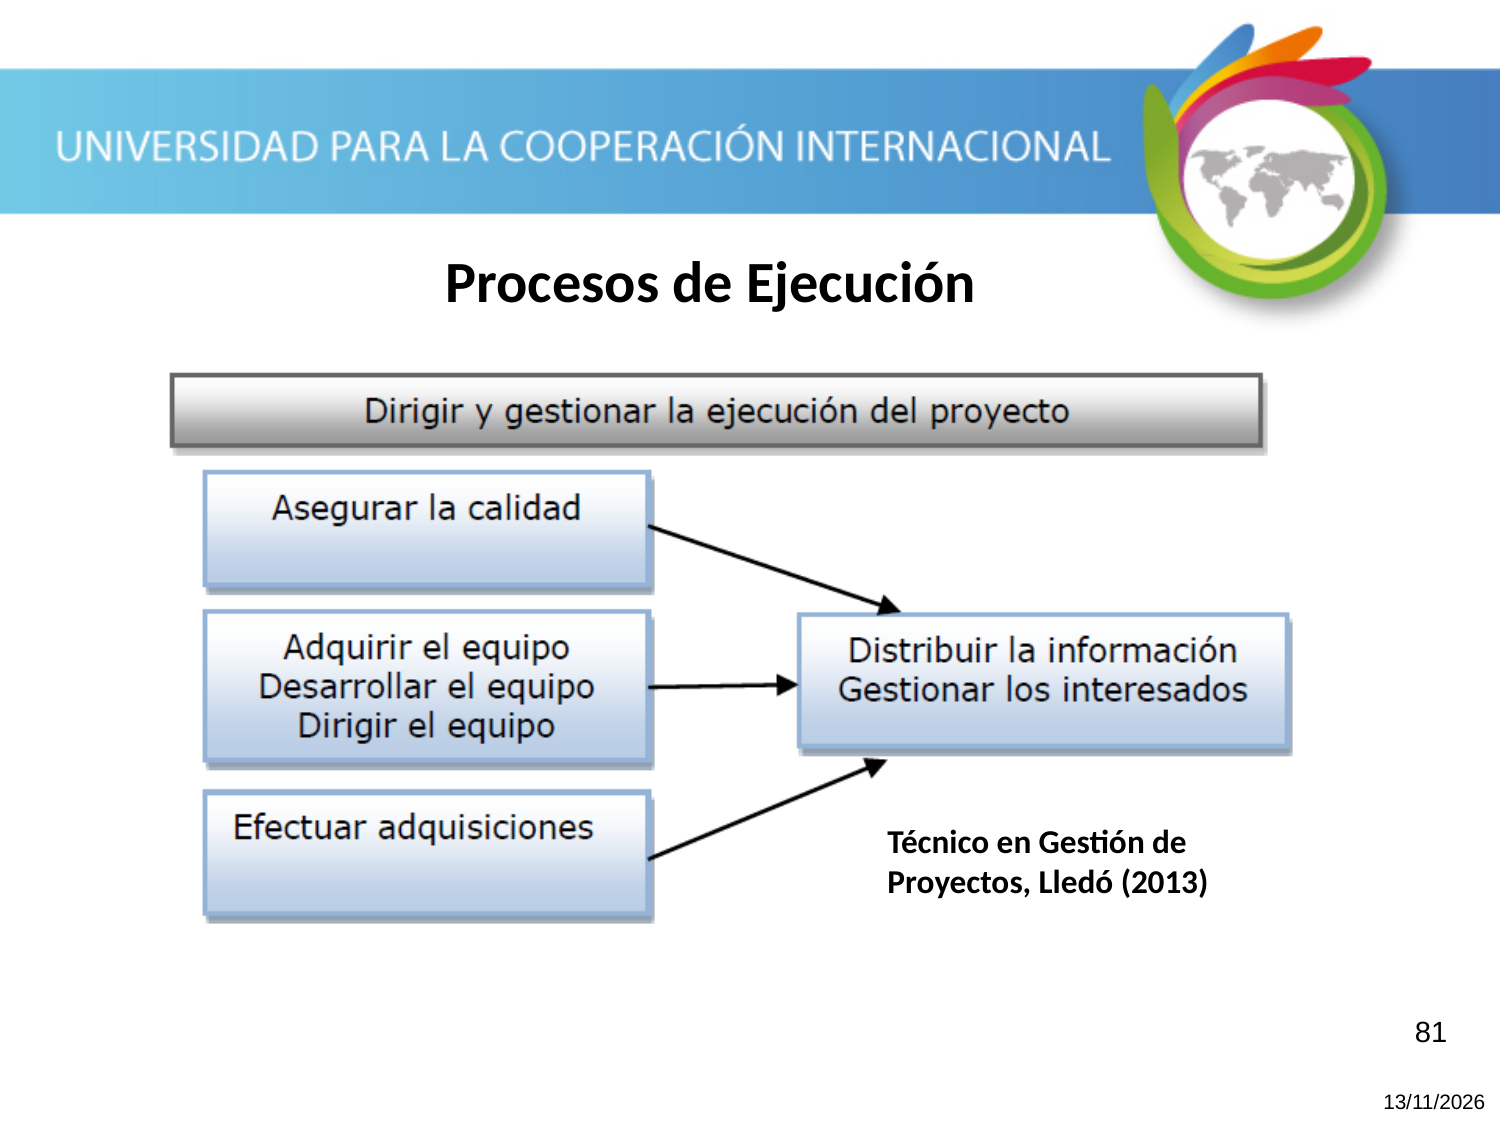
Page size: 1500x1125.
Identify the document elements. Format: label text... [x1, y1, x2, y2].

text_box [92, 739, 1368, 981]
text_box Procesos de Ejecución [430, 236, 1500, 462]
text_box 81 [1400, 1006, 1500, 1082]
text_box Técnico en Gestión de Proyectos, Lledó (2013) [872, 813, 1369, 978]
picture [0, 0, 1500, 1125]
text_box 20/10/2013 [1250, 1081, 1500, 1125]
